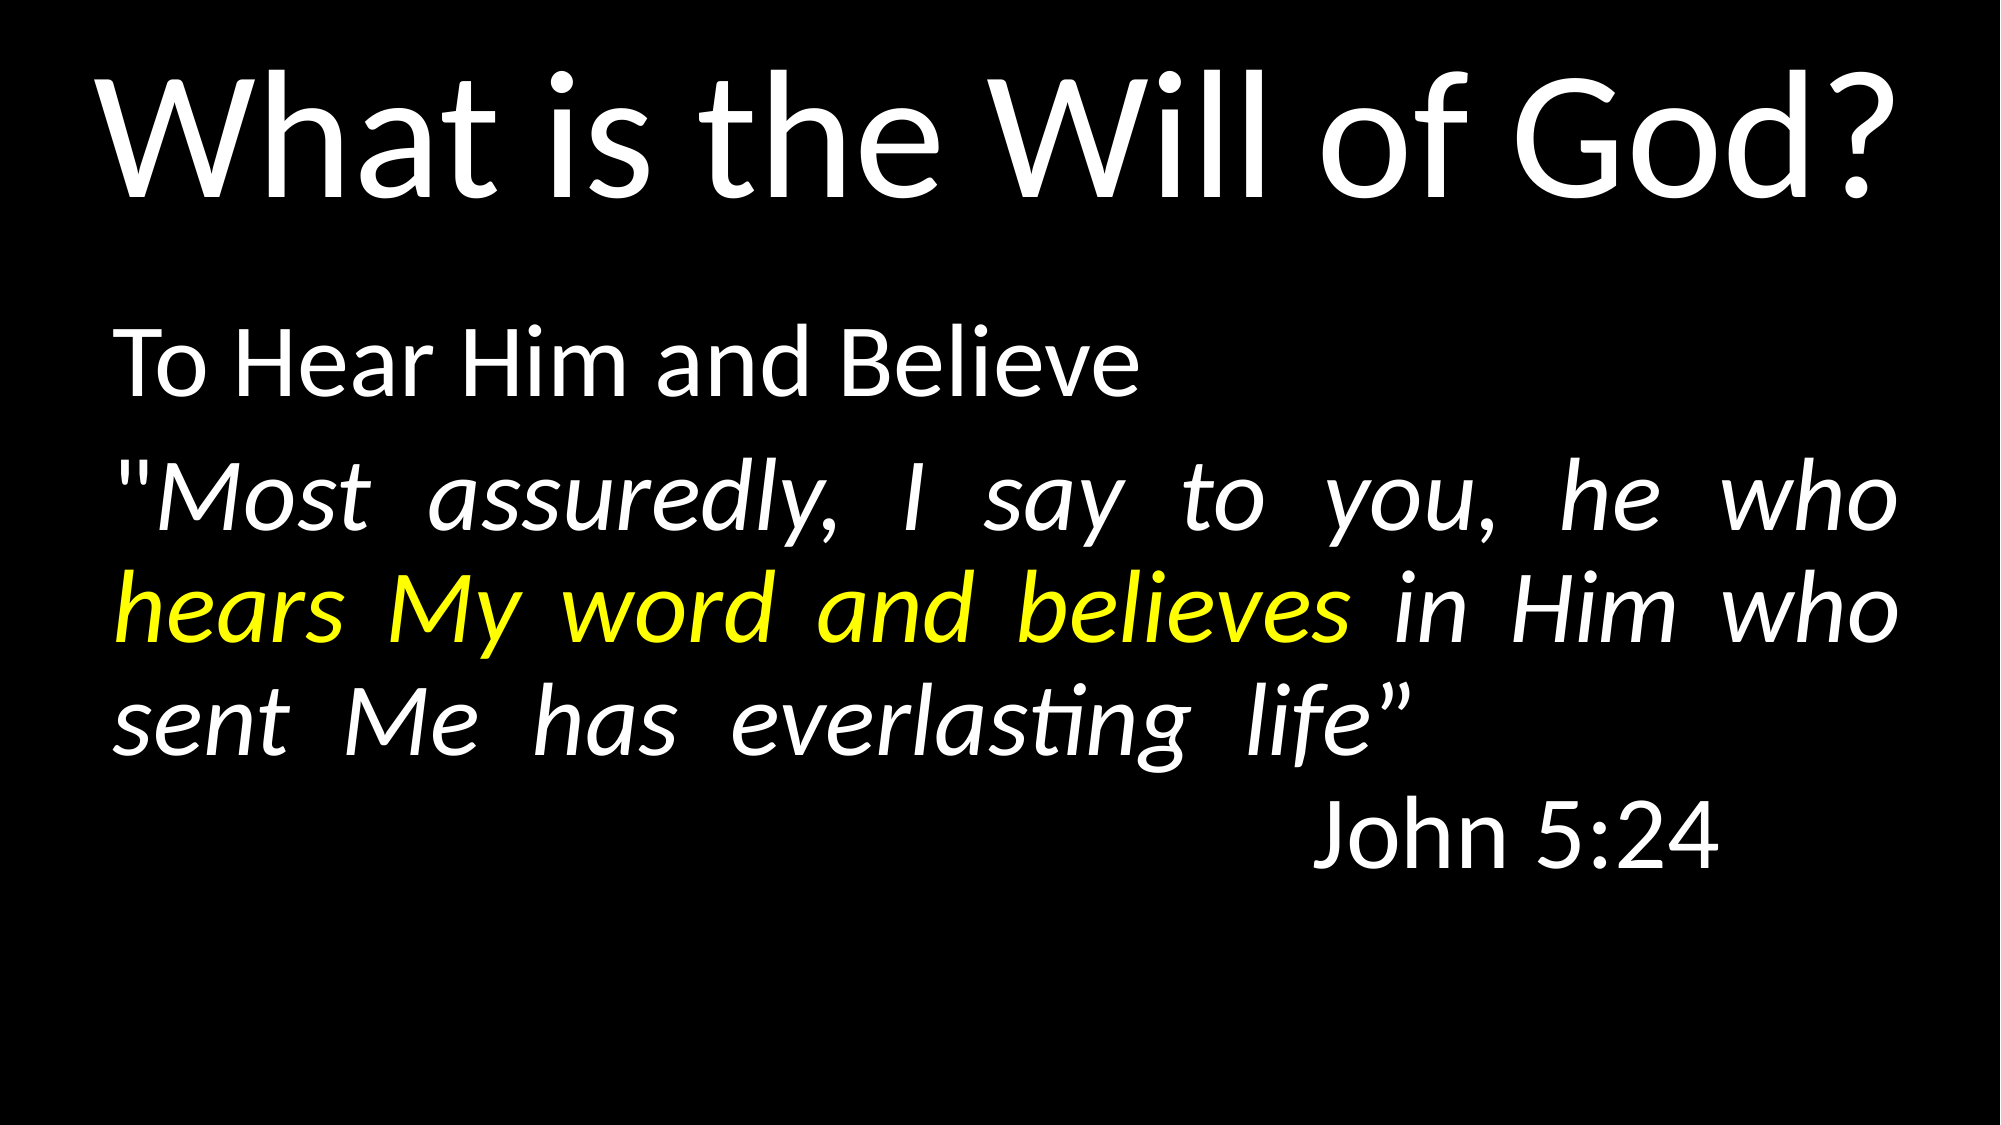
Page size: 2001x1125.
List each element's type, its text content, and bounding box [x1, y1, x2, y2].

title What is the Will of God? [0, 0, 2000, 278]
list To Hear Him and Believe "Most assuredly, I say to you, he who hears My word and believes in Him who sent Me has everlasting life” John 5:24 [97, 299, 1917, 1125]
